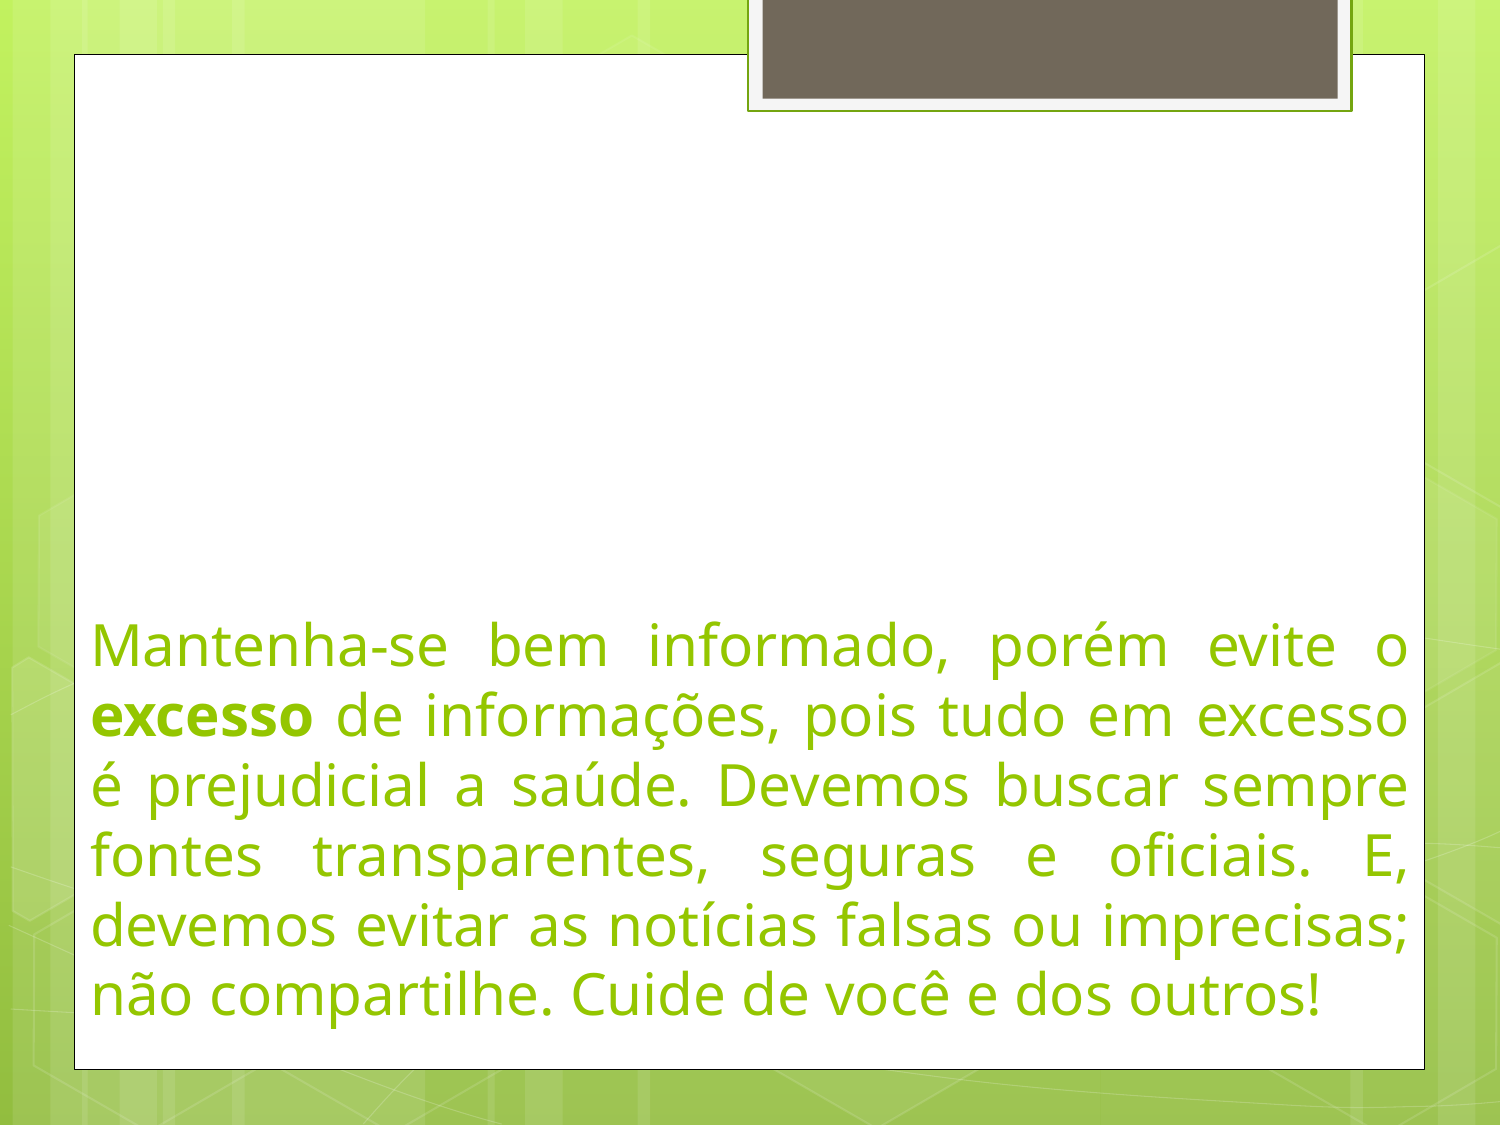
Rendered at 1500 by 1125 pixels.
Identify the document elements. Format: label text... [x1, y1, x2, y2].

title Mantenha-se bem informado, porém evite o excesso de informações, pois tudo em excesso é prejudicial a saúde. Devemos buscar sempre fontes transparentes, seguras e oficiais. E, devemos evitar as notícias falsas ou imprecisas; não compartilhe. Cuide de você e dos outros! [75, 45, 1425, 1035]
